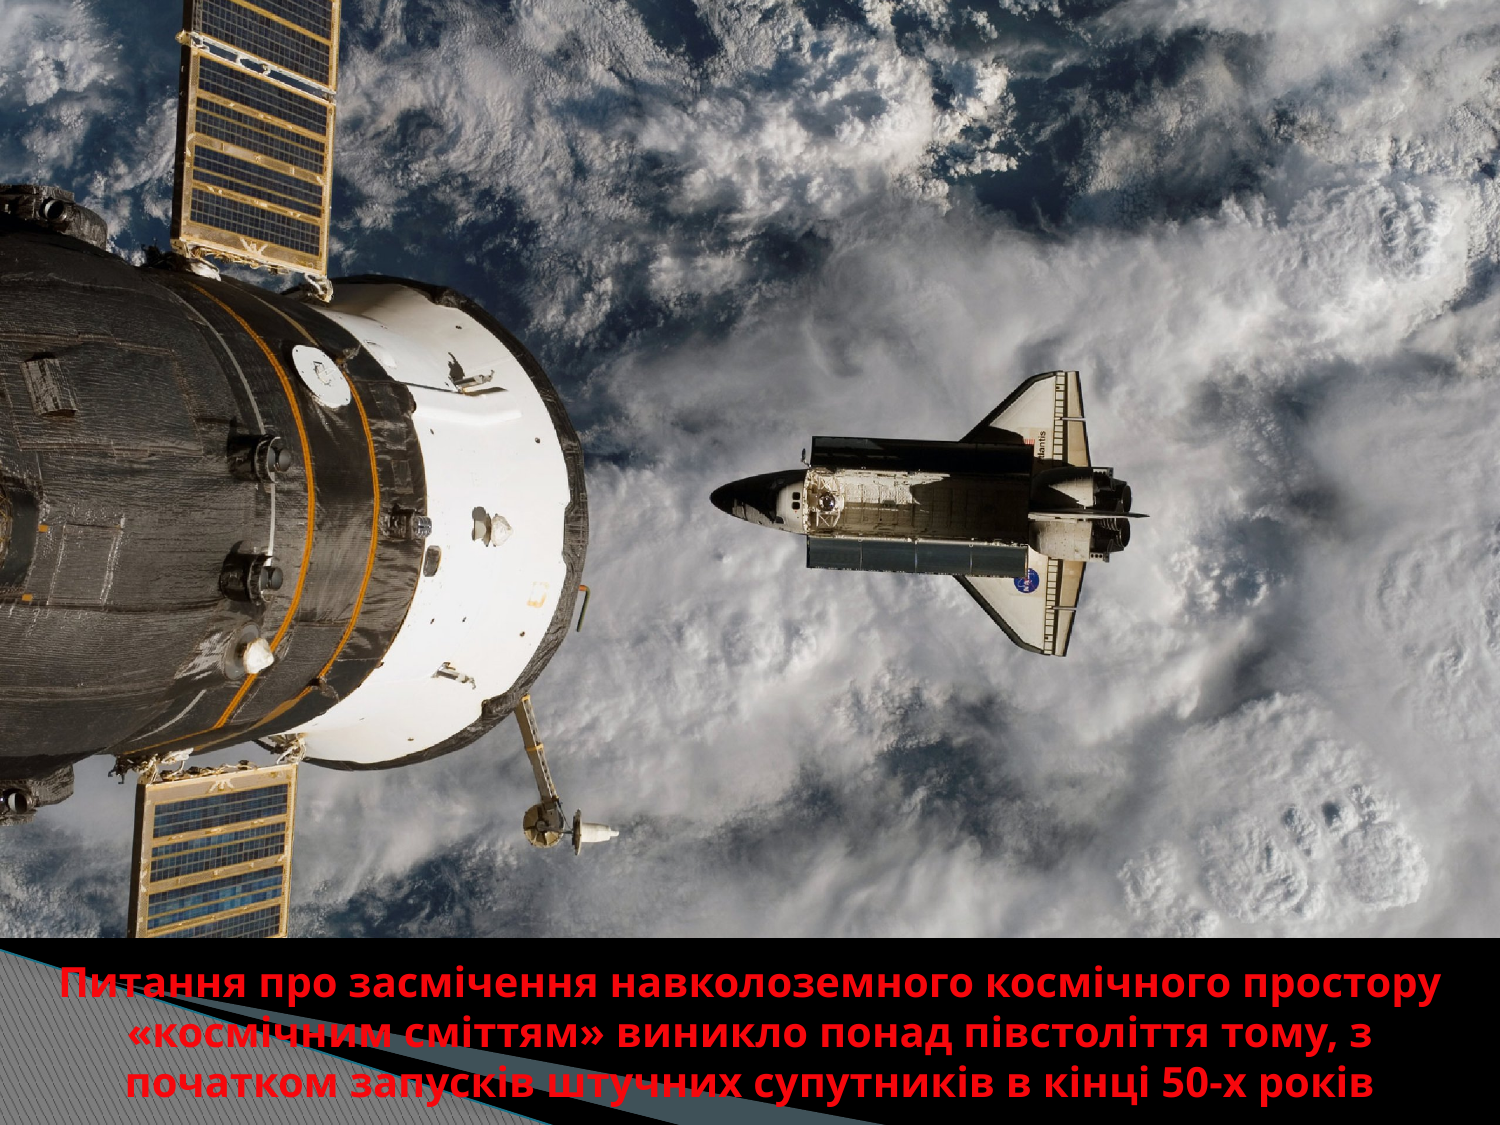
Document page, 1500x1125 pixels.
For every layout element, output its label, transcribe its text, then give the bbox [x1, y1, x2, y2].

title Питання про засмічення навколоземного космічного простору «космічним сміттям» виникло понад півстоліття тому, з початком запусків штучних супутників в кінці 50-х років [0, 947, 1500, 1125]
picture [0, 0, 1500, 938]
